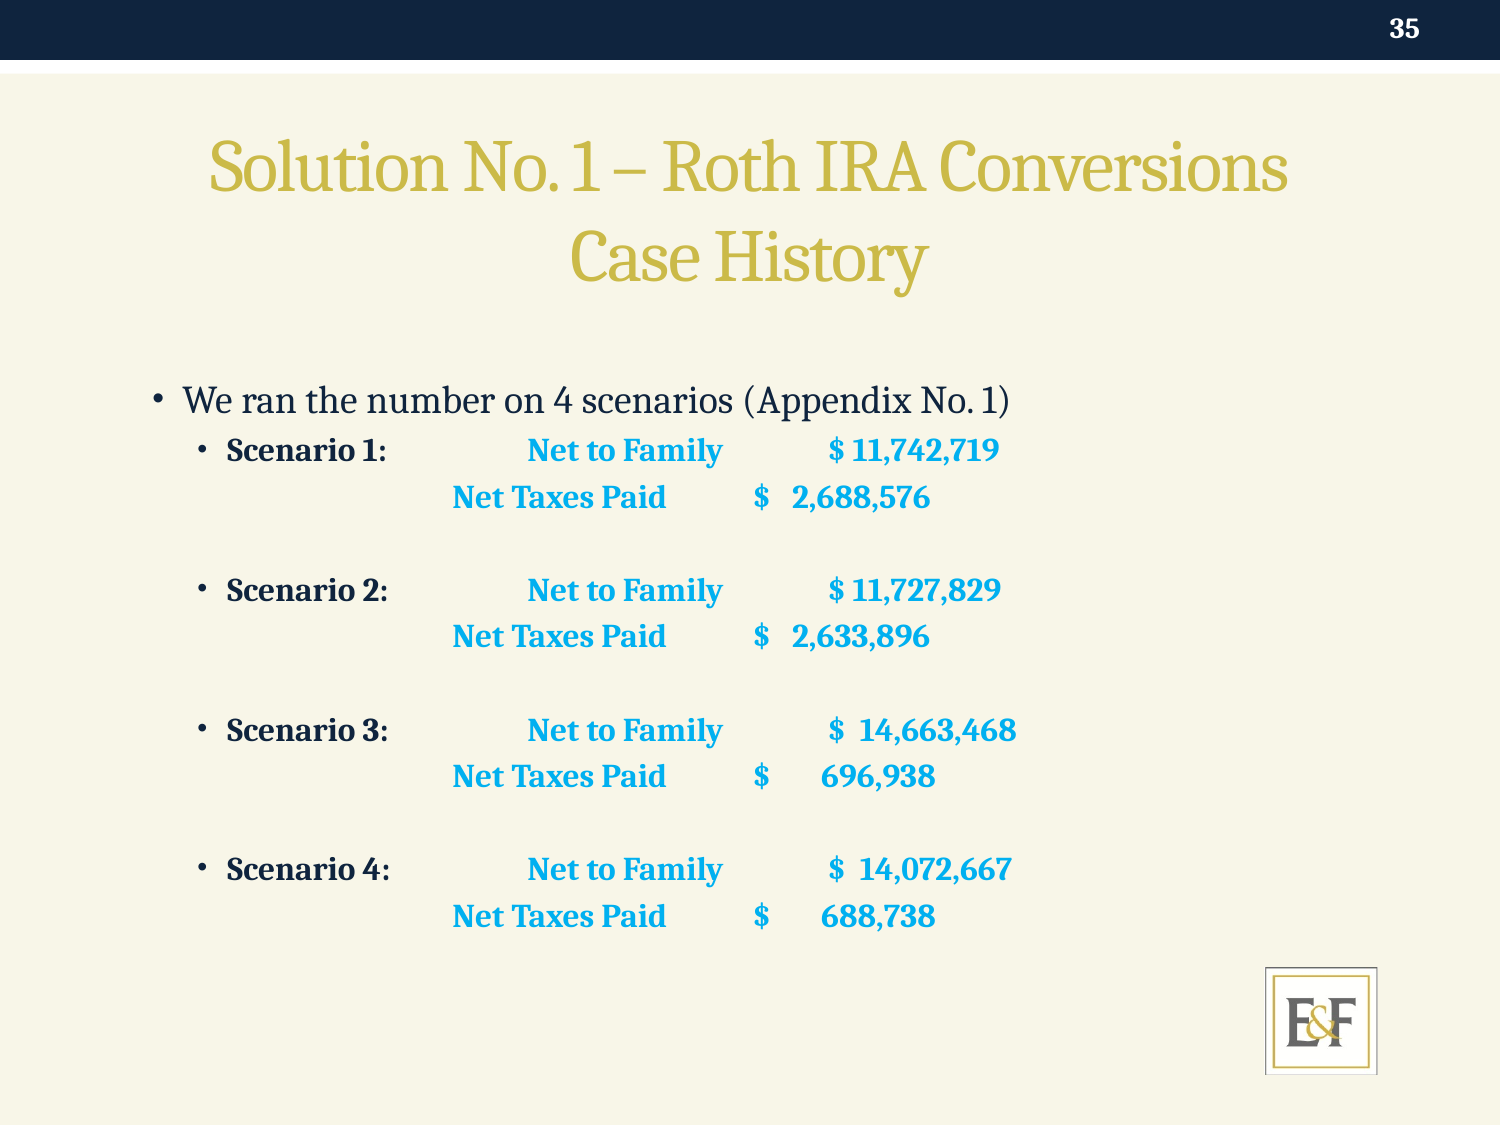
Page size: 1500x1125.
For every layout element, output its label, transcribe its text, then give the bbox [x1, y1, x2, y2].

text_box We ran the number on 4 scenarios (Appendix No. 1) Scenario 1: Net to Family $ 11,742,719 Net Taxes Paid $ 2,688,576 Scenario 2: Net to Family $ 11,727,829 Net Taxes Paid $ 2,633,896 Scenario 3: Net to Family $ 14,663,468 Net Taxes Paid $ 696,938 Scenario 4: Net to Family $ 14,072,667 Net Taxes Paid $ 688,738 [137, 367, 1378, 1075]
title Solution No. 1 – Roth IRA Conversions Case History [75, 99, 1425, 313]
slide_number 35 [1374, 0, 1500, 54]
picture [1264, 966, 1378, 1076]
